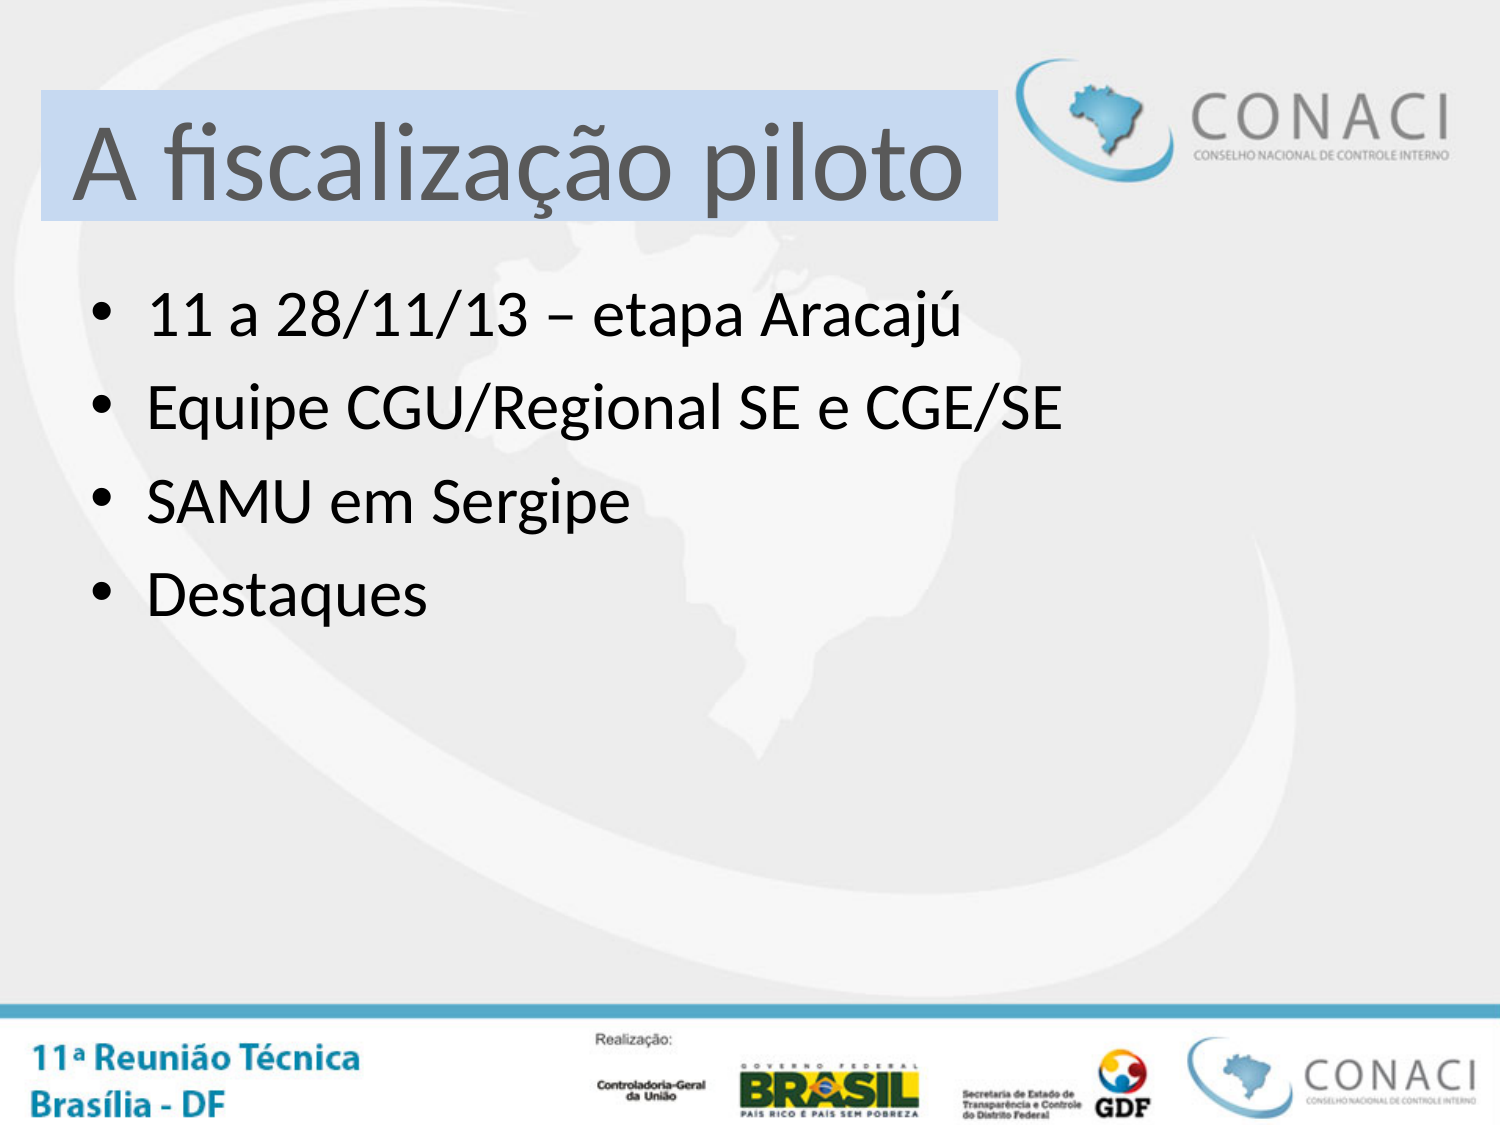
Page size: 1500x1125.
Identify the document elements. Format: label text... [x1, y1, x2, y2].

picture [0, 0, 1500, 1125]
title A fiscalização piloto [40, 89, 999, 222]
list 11 a 28/11/13 – etapa Aracajú Equipe CGU/Regional SE e CGE/SE SAMU em Sergipe Destaques [74, 262, 1426, 1006]
